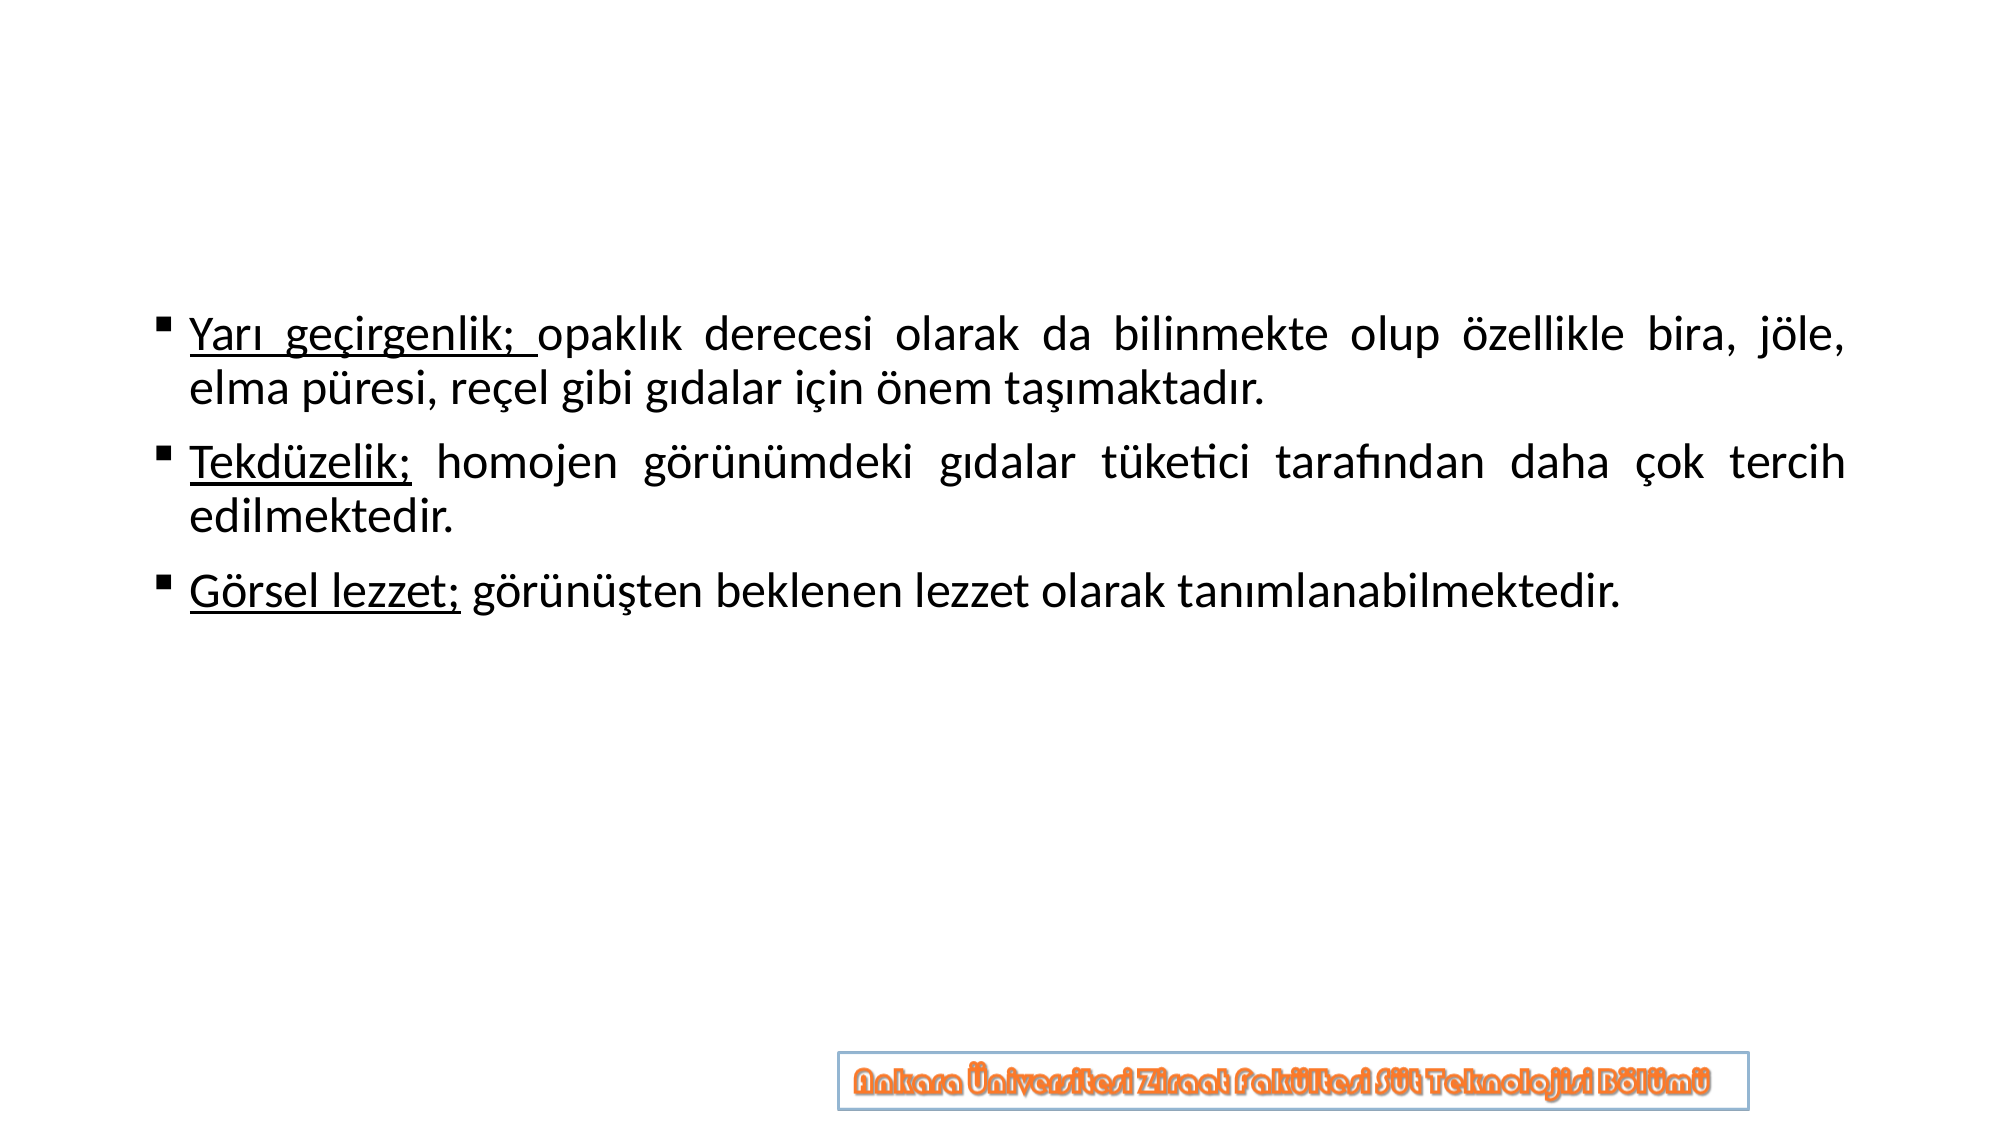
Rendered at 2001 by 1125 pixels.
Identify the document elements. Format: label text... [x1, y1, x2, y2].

picture [831, 1048, 1750, 1125]
list Yarı geçirgenlik; opaklık derecesi olarak da bilinmekte olup özellikle bira, jöle, elma püresi, reçel gibi gıdalar için önem taşımaktadır. Tekdüzelik; homojen görünümdeki gıdalar tüketici tarafından daha çok tercih edilmektedir. Görsel lezzet; görünüşten beklenen lezzet olarak tanımlanabilmektedir. [137, 299, 1863, 1014]
